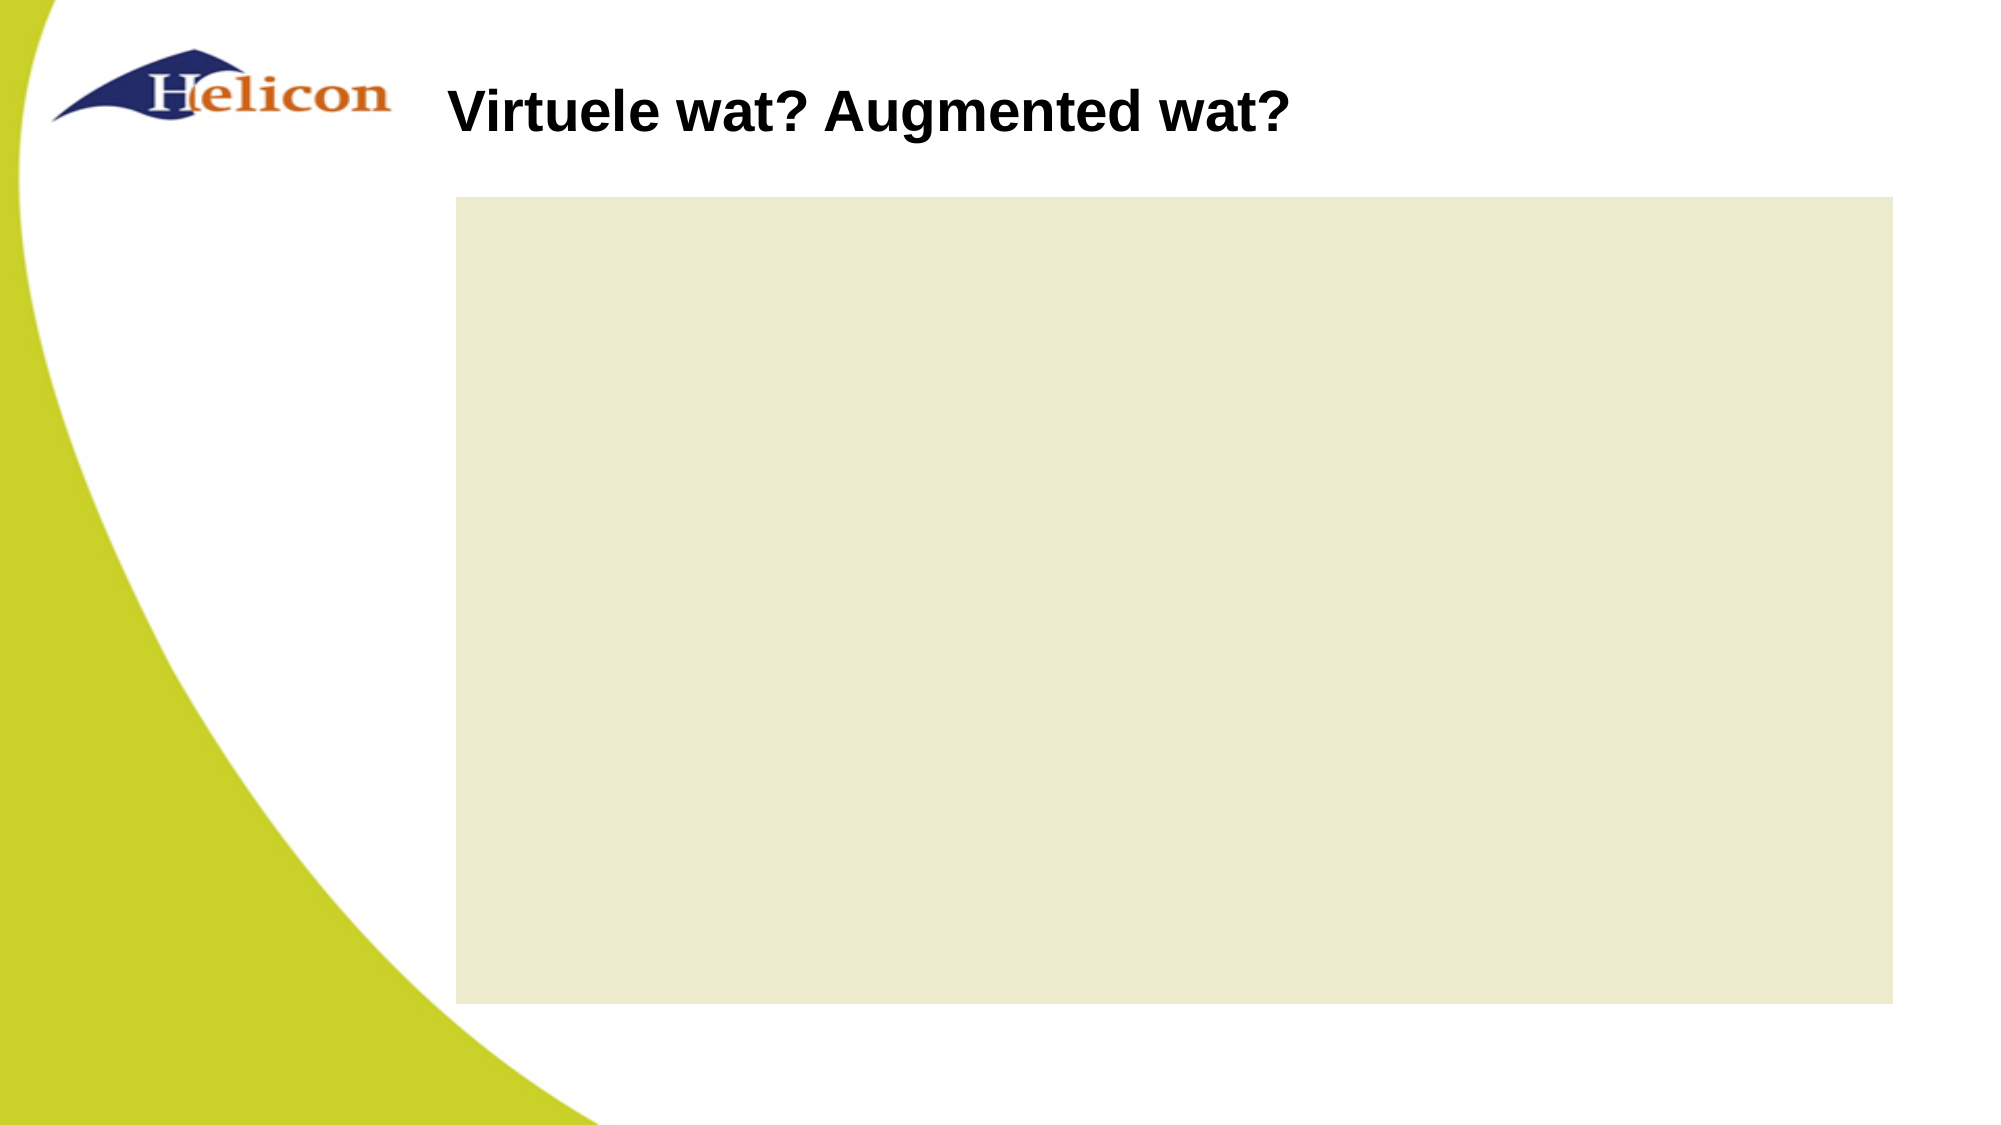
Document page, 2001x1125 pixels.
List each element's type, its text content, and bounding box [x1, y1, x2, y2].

picture [0, 0, 2000, 1125]
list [455, 196, 1894, 1006]
title Virtuele wat? Augmented wat? [432, 54, 1887, 161]
